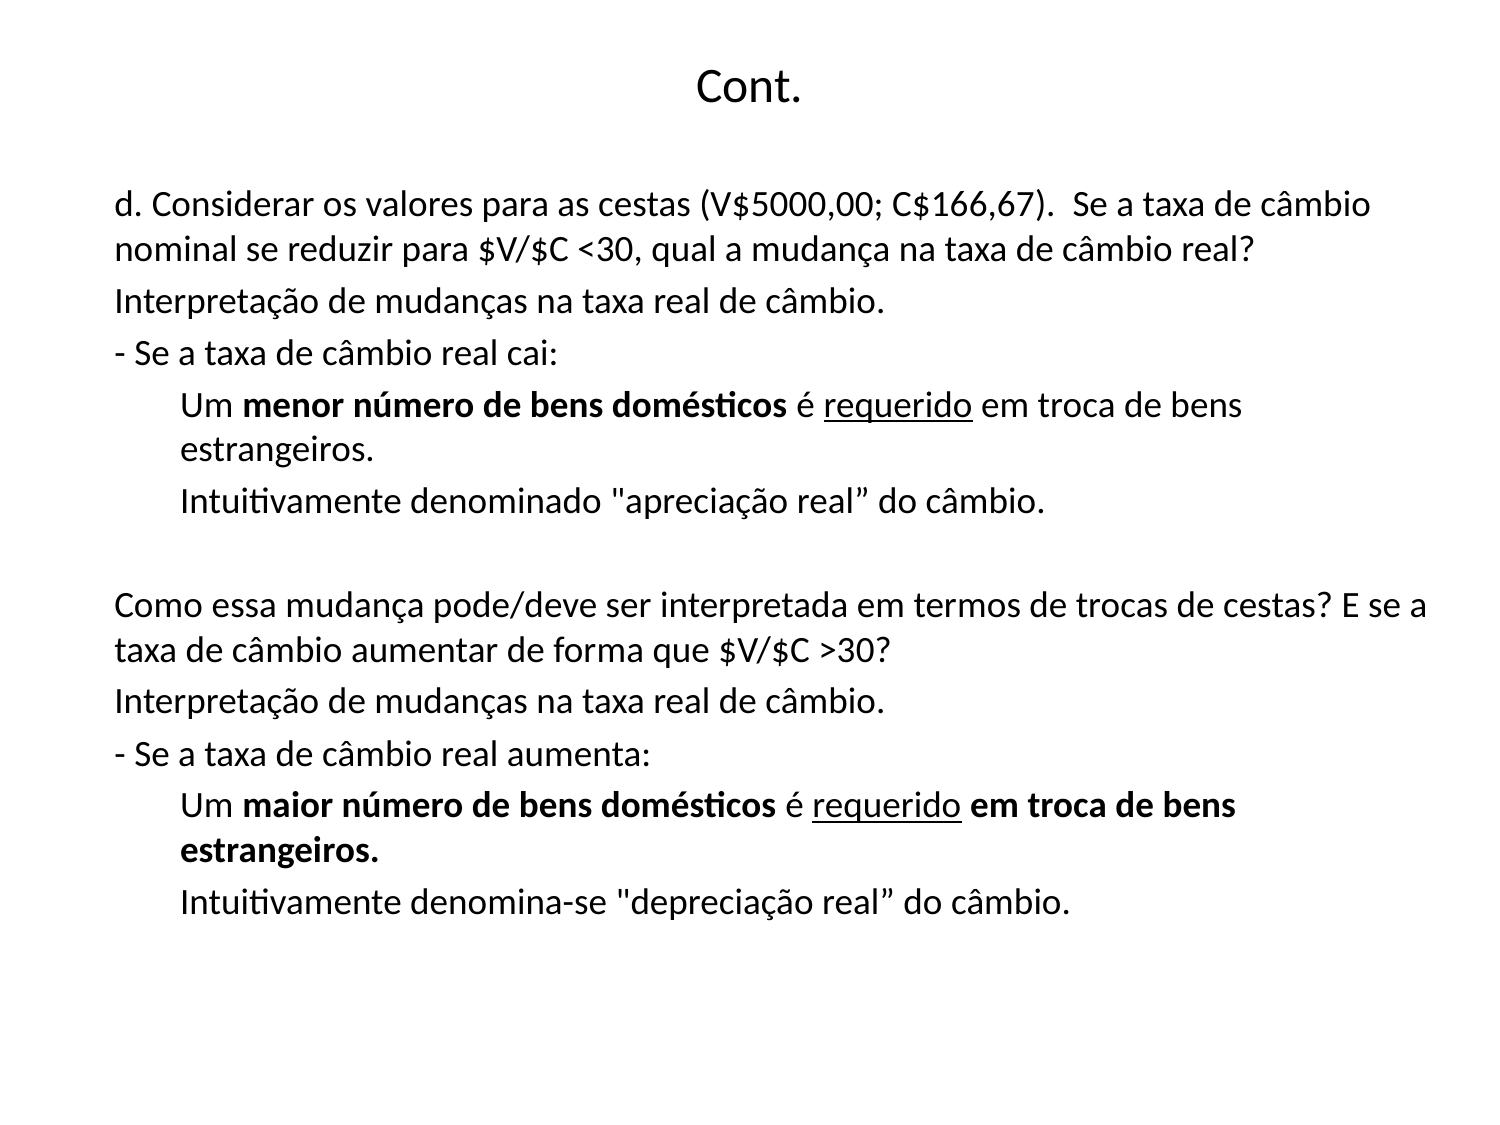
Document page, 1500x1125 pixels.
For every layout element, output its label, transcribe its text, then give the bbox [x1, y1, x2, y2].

list d. Considerar os valores para as cestas (V$5000,00; C$166,67). Se a taxa de câmbio nominal se reduzir para $V/$C <30, qual a mudança na taxa de câmbio real? Interpretação de mudanças na taxa real de câmbio. - Se a taxa de câmbio real cai: Um menor número de bens domésticos é requerido em troca de bens estrangeiros. Intuitivamente denominado "apreciação real” do câmbio. Como essa mudança pode/deve ser interpretada em termos de trocas de cestas? E se a taxa de câmbio aumentar de forma que $V/$C >30? Interpretação de mudanças na taxa real de câmbio. - Se a taxa de câmbio real aumenta: Um maior número de bens domésticos é requerido em troca de bens estrangeiros. Intuitivamente denomina-se "depreciação real” do câmbio. [99, 120, 1450, 991]
title Cont. [75, 45, 1425, 121]
